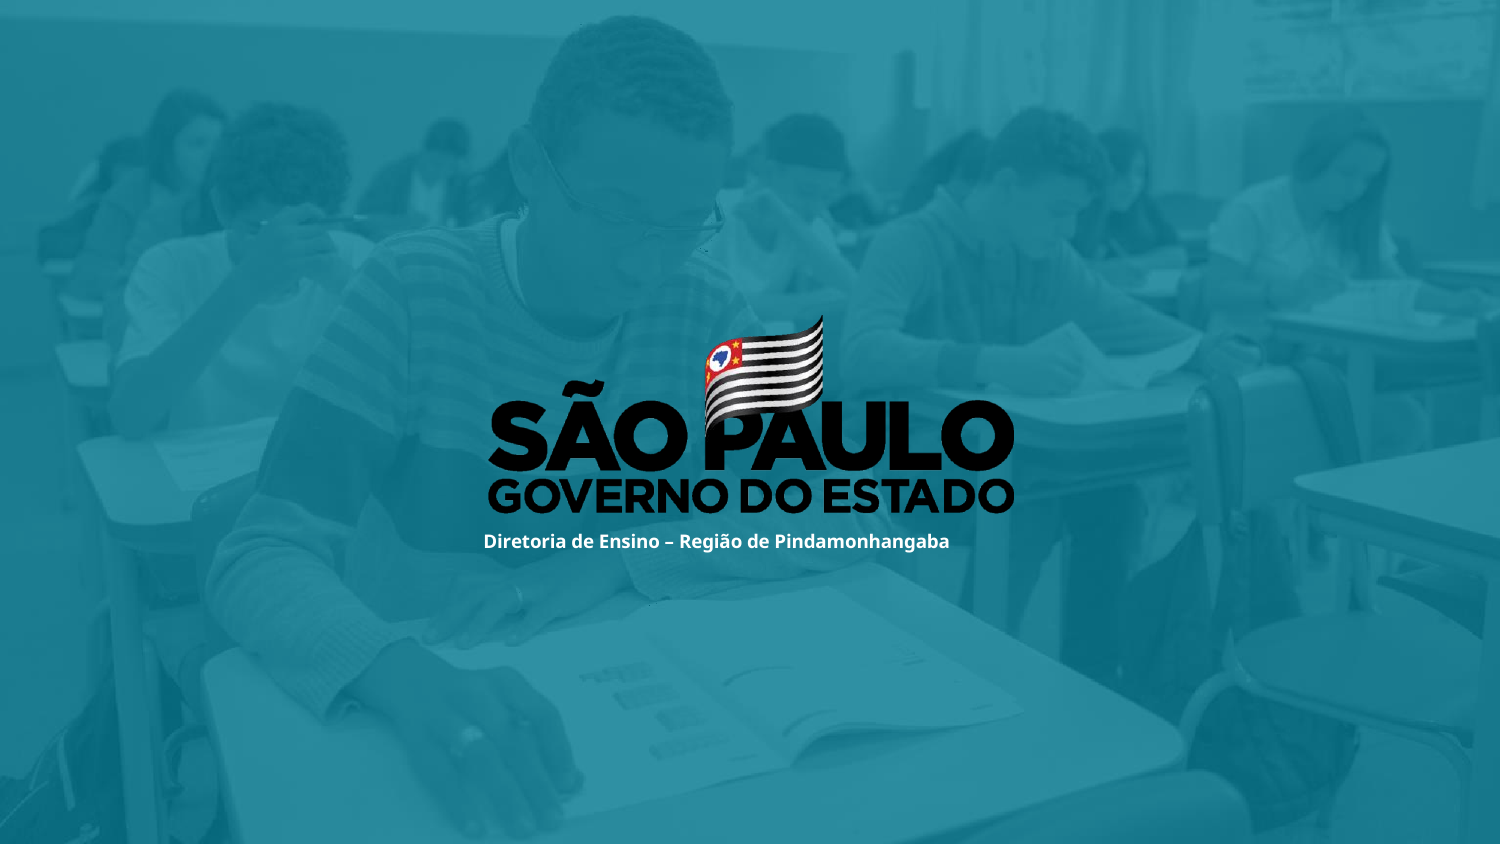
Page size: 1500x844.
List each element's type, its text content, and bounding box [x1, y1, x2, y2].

text_box [0, 0, 1500, 844]
text_box Diretoria de Ensino – Região de Pindamonhangaba [481, 527, 1019, 553]
text_box [486, 315, 1014, 527]
